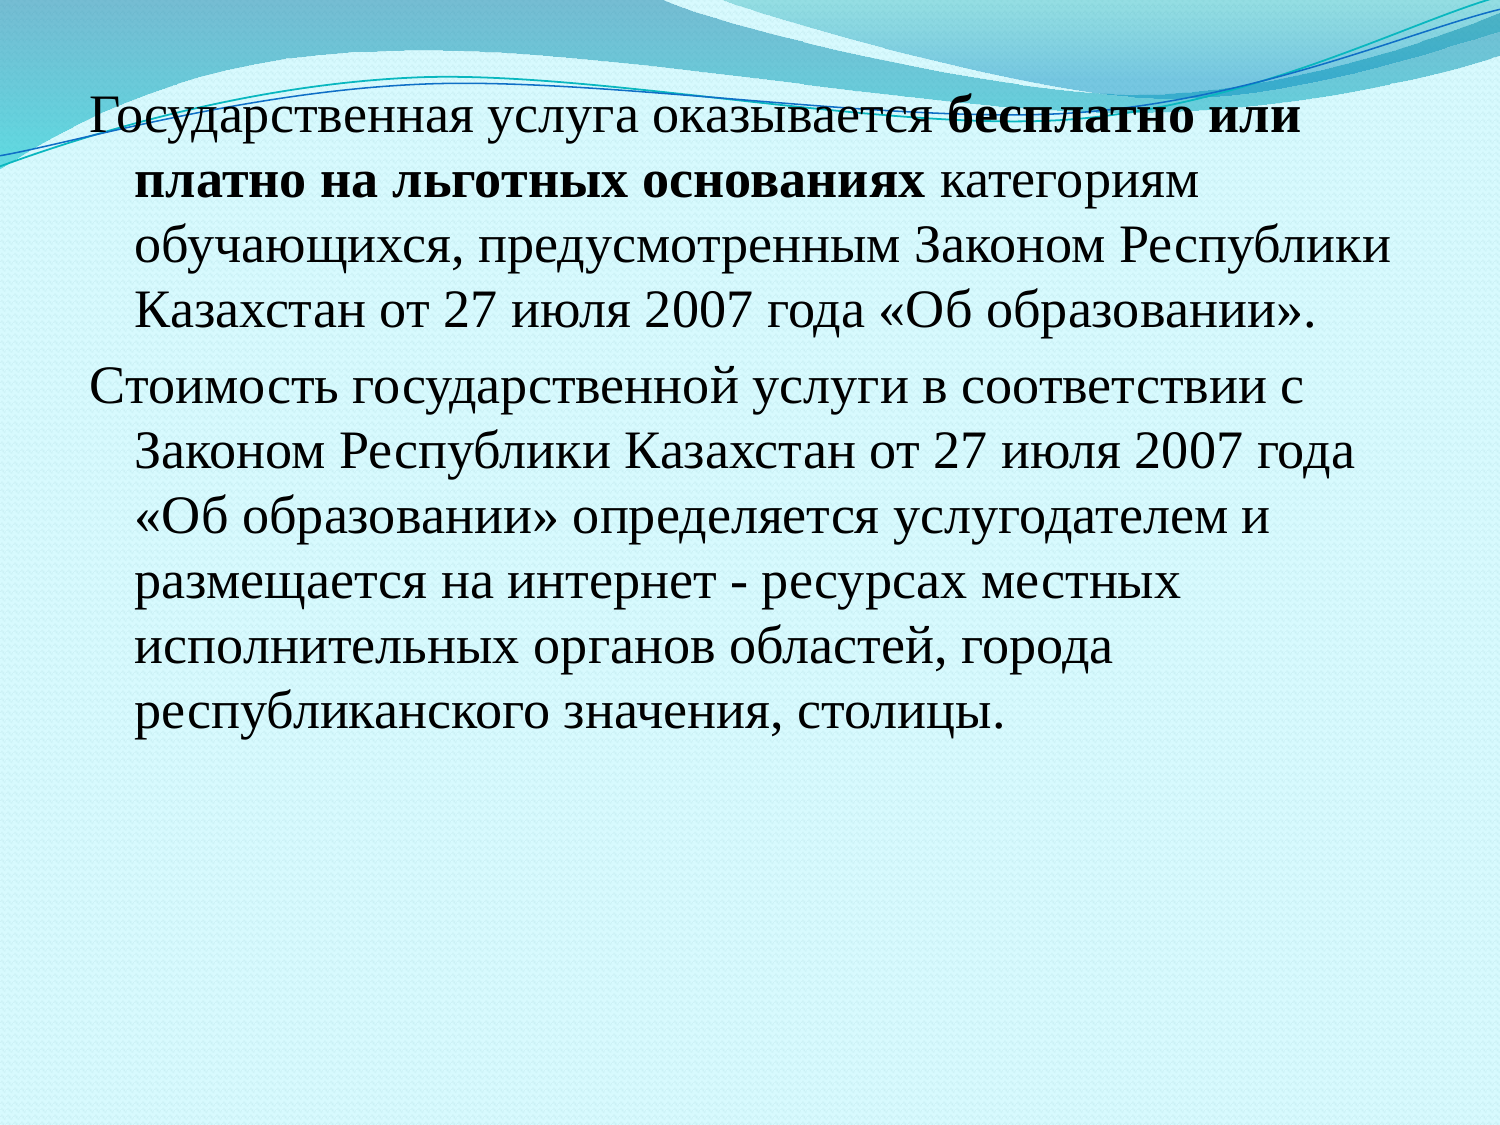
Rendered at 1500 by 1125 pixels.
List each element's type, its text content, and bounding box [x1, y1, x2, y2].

list Государственная услуга оказывается бесплатно или платно на льготных основаниях категориям обучающихся, предусмотренным Законом Республики Казахстан от 27 июля 2007 года «Об образовании». Стоимость государственной услуги в соответствии с Законом Республики Казахстан от 27 июля 2007 года «Об образовании» определяется услугодателем и размещается на интернет - ресурсах местных исполнительных органов областей, города республиканского значения, столицы. [75, 70, 1425, 1005]
